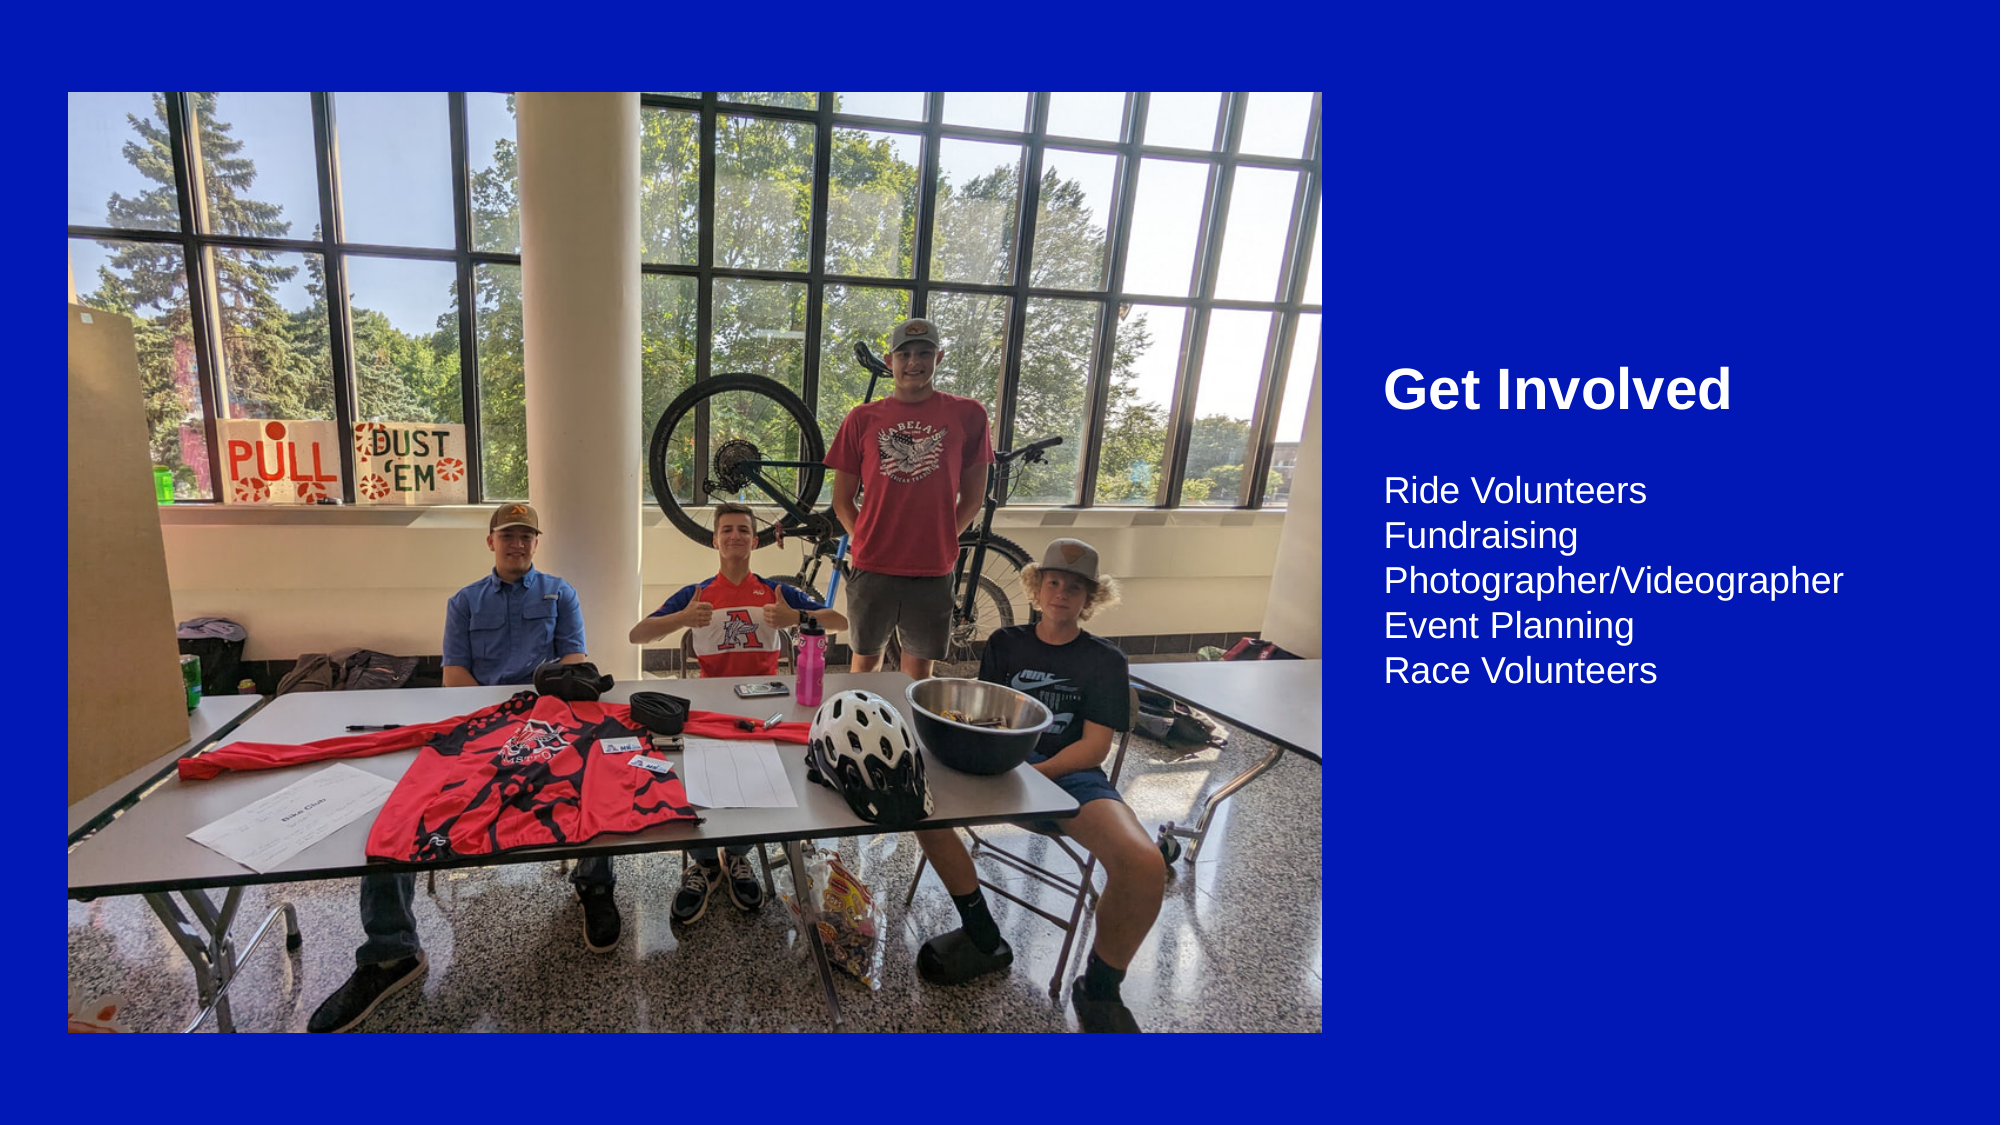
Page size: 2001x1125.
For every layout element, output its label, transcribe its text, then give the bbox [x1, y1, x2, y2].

text_box Get Involved Ride Volunteers Fundraising Photographer/Videographer Event Planning Race Volunteers [1368, 344, 2000, 744]
picture [68, 92, 1323, 1033]
